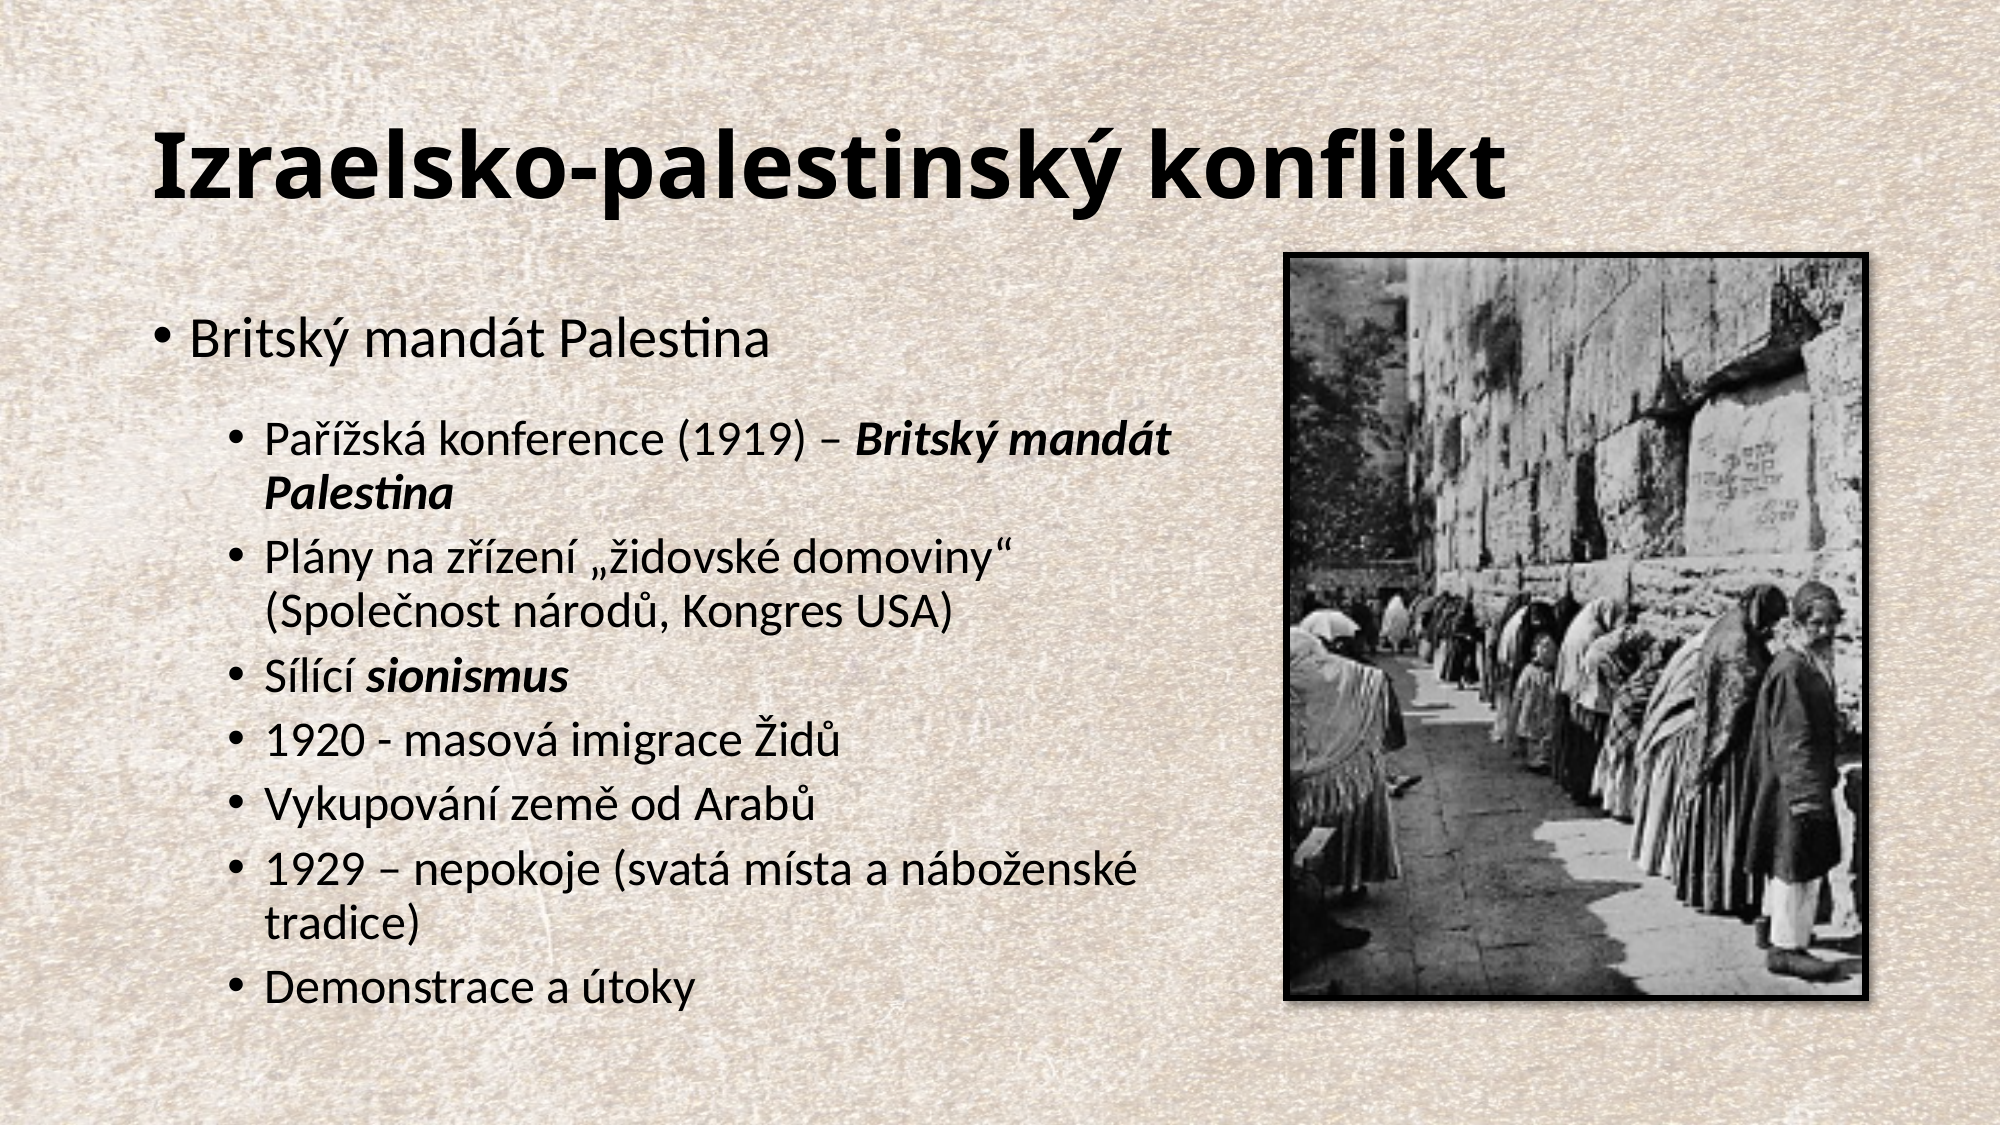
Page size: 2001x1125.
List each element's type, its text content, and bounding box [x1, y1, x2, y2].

title Izraelsko-palestinský konflikt [137, 59, 1863, 278]
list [1289, 257, 1863, 996]
list Britský mandát Palestina Pařížská konference (1919) – Britský mandát Palestina Plány na zřízení „židovské domoviny“ (Společnost národů, Kongres USA) Sílící sionismus 1920 - masová imigrace Židů Vykupování země od Arabů 1929 – nepokoje (svatá místa a náboženské tradice) Demonstrace a útoky [137, 299, 1242, 1030]
